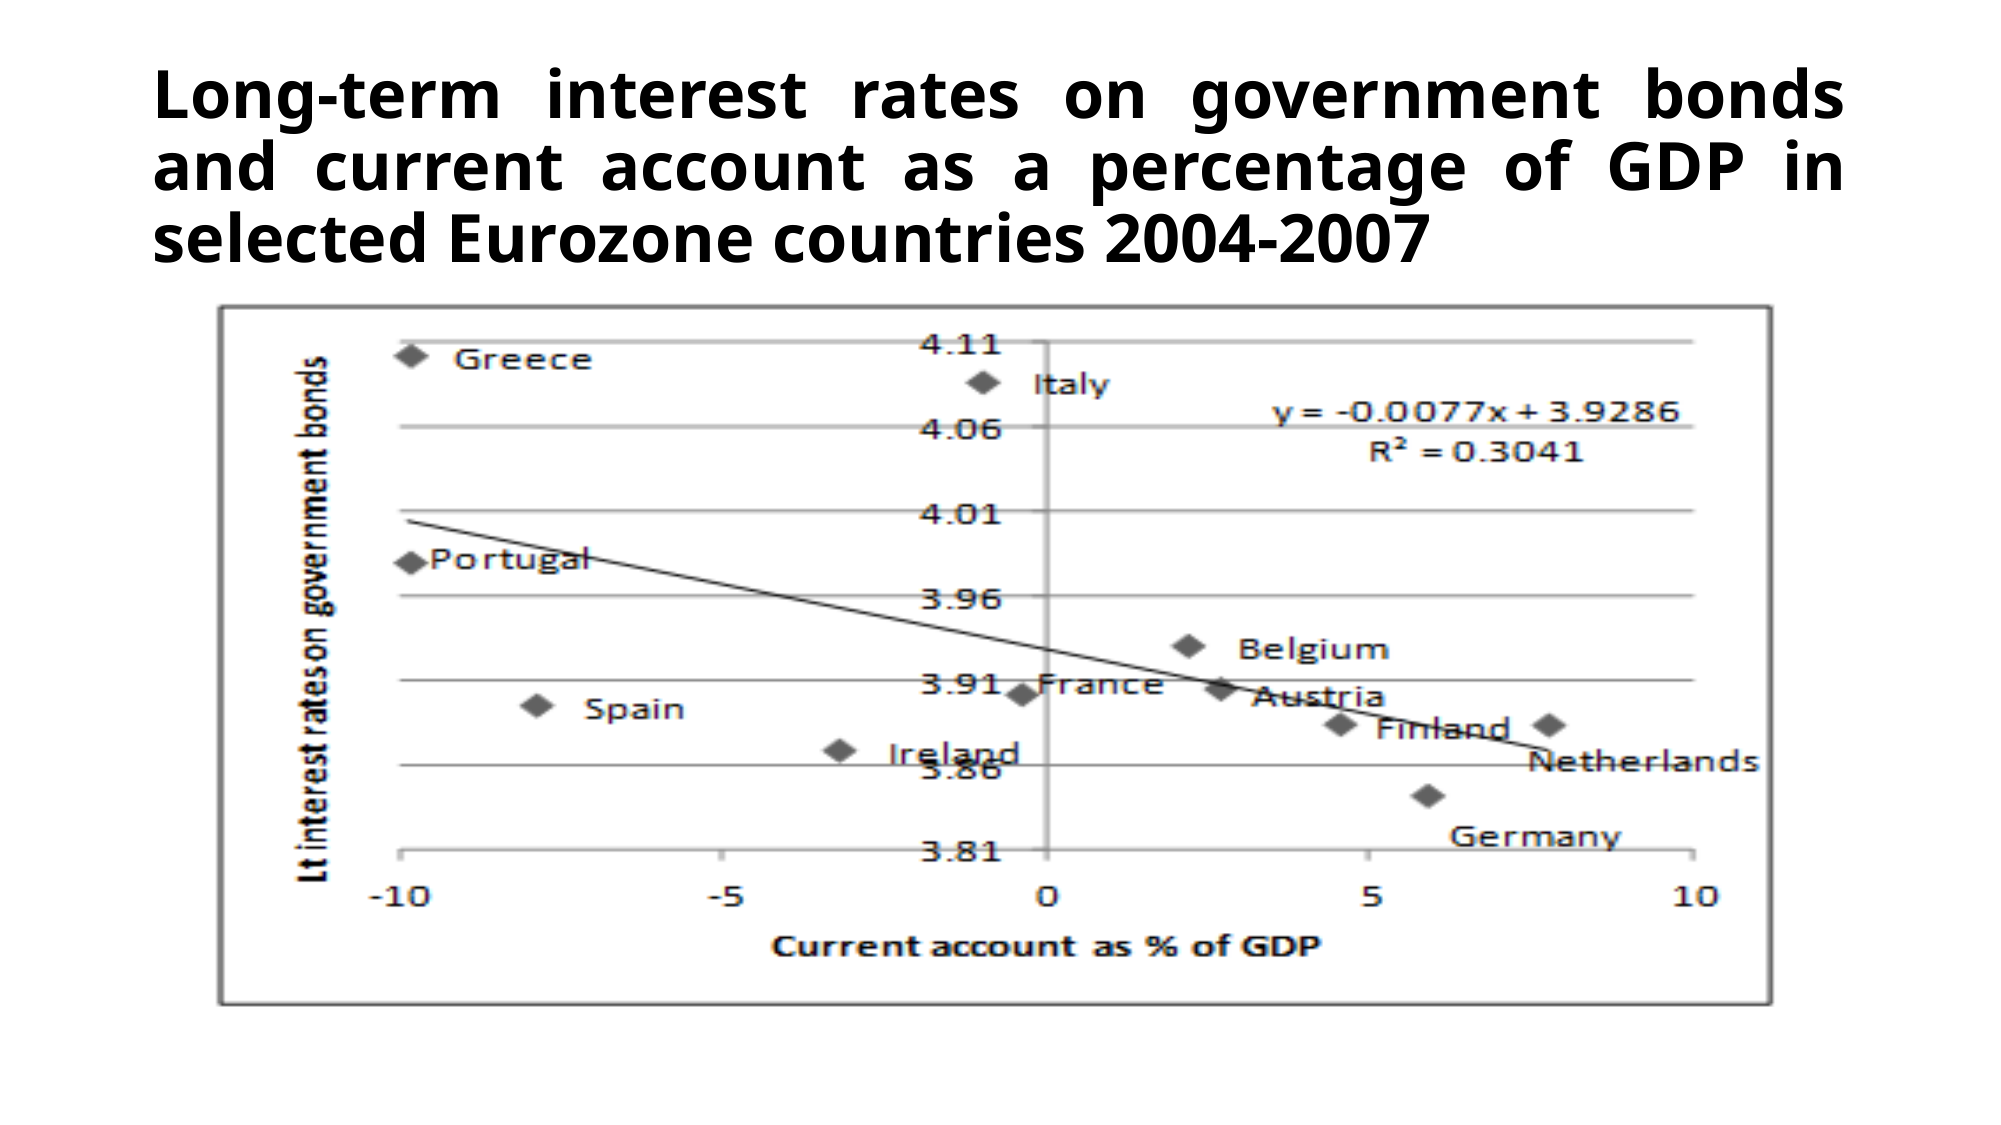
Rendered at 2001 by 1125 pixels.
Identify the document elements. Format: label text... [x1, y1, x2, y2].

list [204, 295, 1796, 1022]
title Long-term interest rates on government bonds and current account as a percentage of GDP in selected Eurozone countries 2004-2007 [137, 59, 1863, 278]
